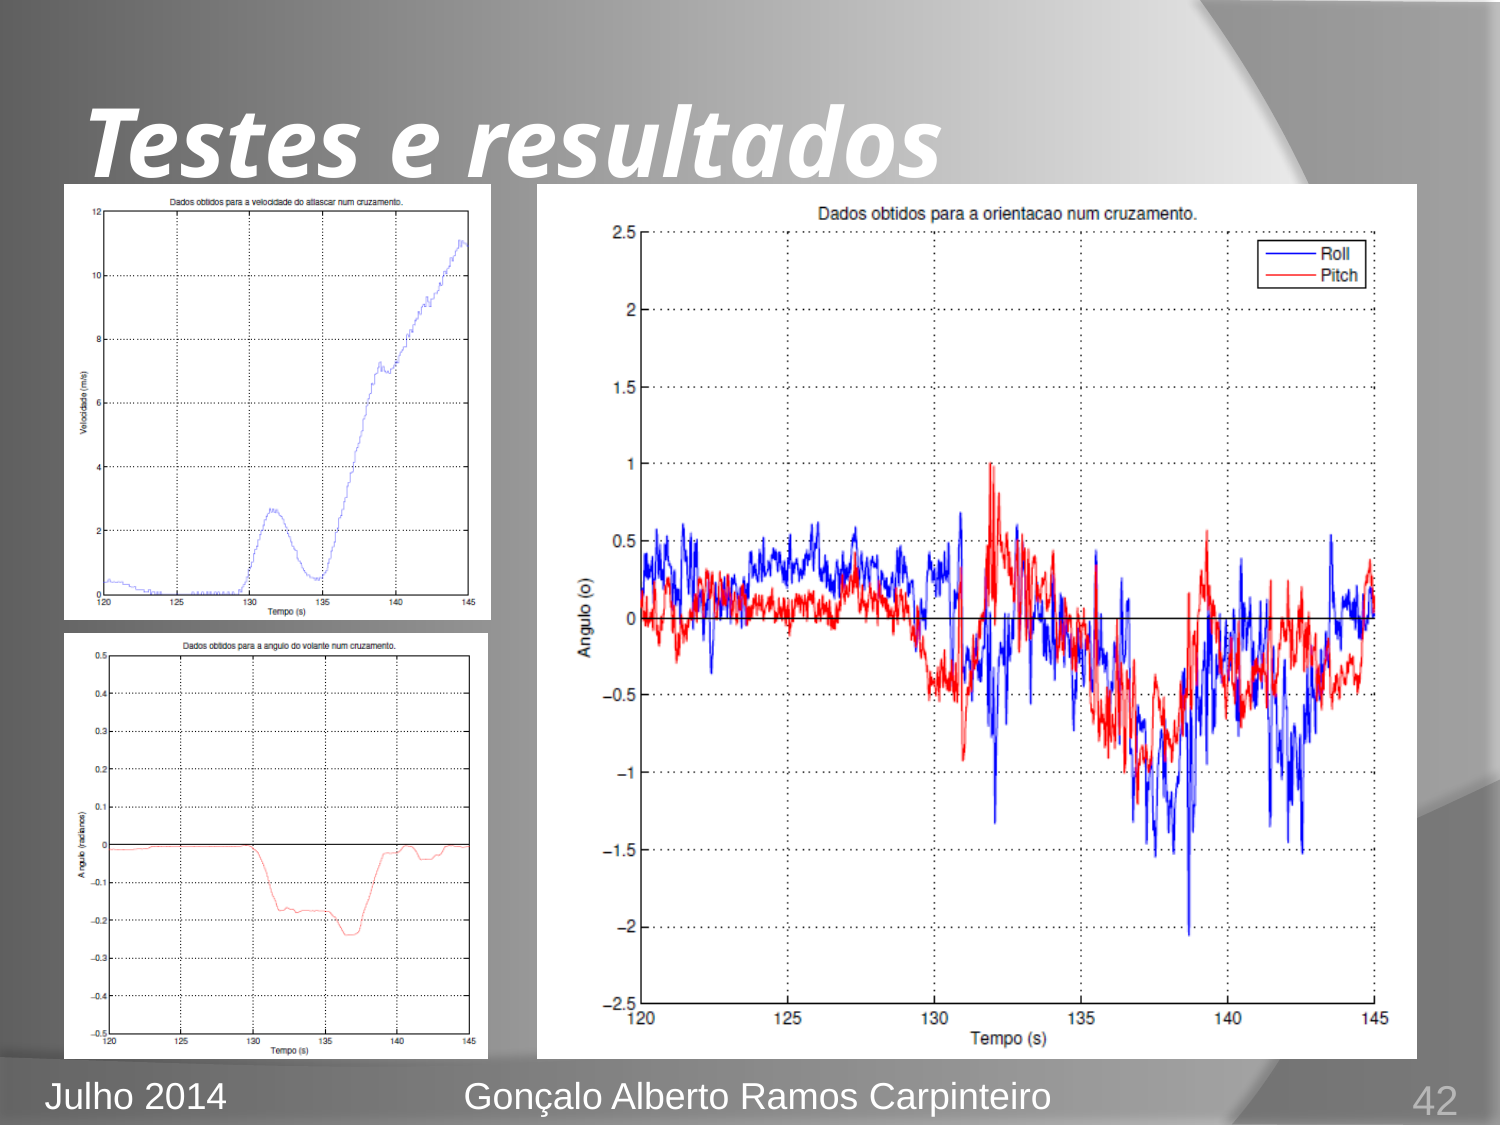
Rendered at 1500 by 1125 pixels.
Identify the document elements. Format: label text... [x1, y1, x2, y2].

picture [64, 184, 491, 620]
text_box Julho 2014 [0, 1064, 243, 1125]
slide_number 42 [1074, 1063, 1459, 1124]
picture [64, 633, 489, 1059]
text_box Gonçalo Alberto Ramos Carpinteiro [448, 1064, 1152, 1125]
picture [537, 184, 1417, 1060]
title Testes e resultados [75, 45, 1300, 233]
